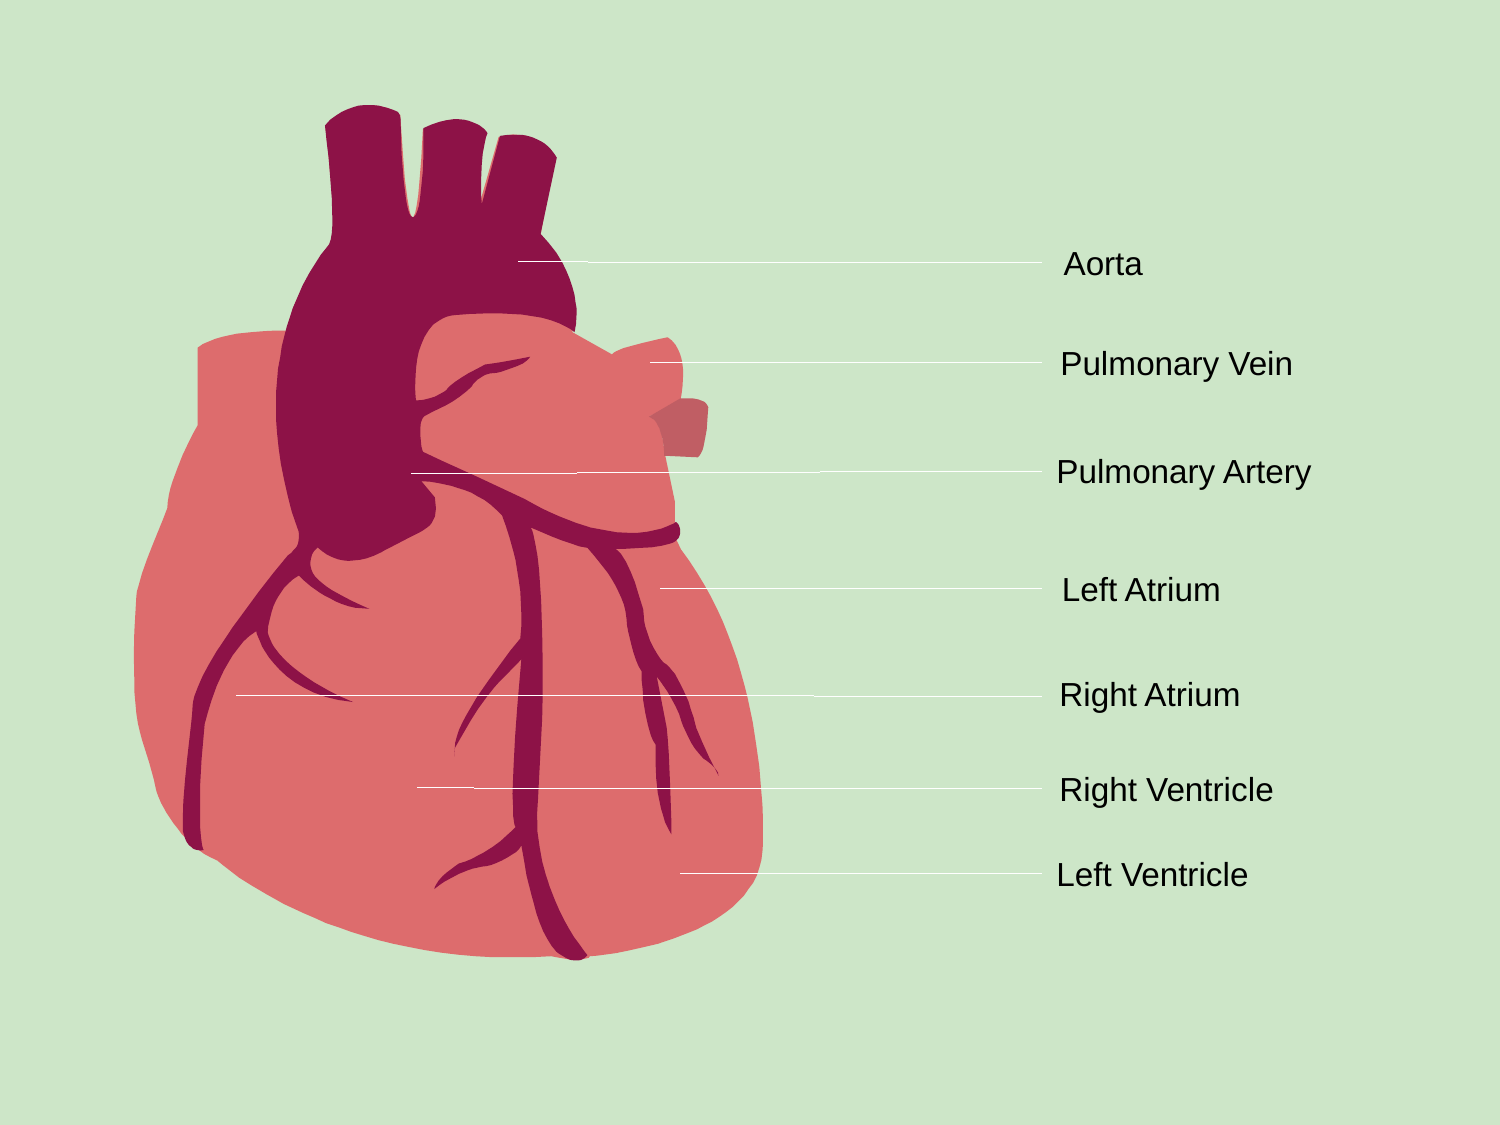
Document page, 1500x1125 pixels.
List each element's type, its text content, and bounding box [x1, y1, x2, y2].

text_box [617, 541, 747, 695]
text_box Pulmonary Vein [1045, 334, 1403, 390]
text_box Left Ventricle [1041, 845, 1399, 901]
text_box Right Atrium [1044, 665, 1402, 720]
text_box [532, 529, 642, 695]
text_box [416, 314, 684, 532]
text_box [0, 0, 1500, 1125]
text_box Aorta [1048, 234, 1406, 290]
text_box Pulmonary Artery [1041, 442, 1399, 498]
text_box [661, 696, 762, 788]
text_box [182, 105, 686, 851]
text_box [200, 633, 568, 960]
text_box [413, 129, 423, 216]
text_box [538, 789, 763, 959]
text_box Left Atrium [1047, 560, 1405, 616]
text_box [648, 398, 709, 458]
text_box [434, 789, 588, 961]
text_box [539, 696, 657, 788]
text_box [669, 696, 719, 776]
text_box Right Ventricle [1044, 761, 1402, 816]
text_box [268, 482, 521, 695]
text_box [133, 330, 298, 837]
